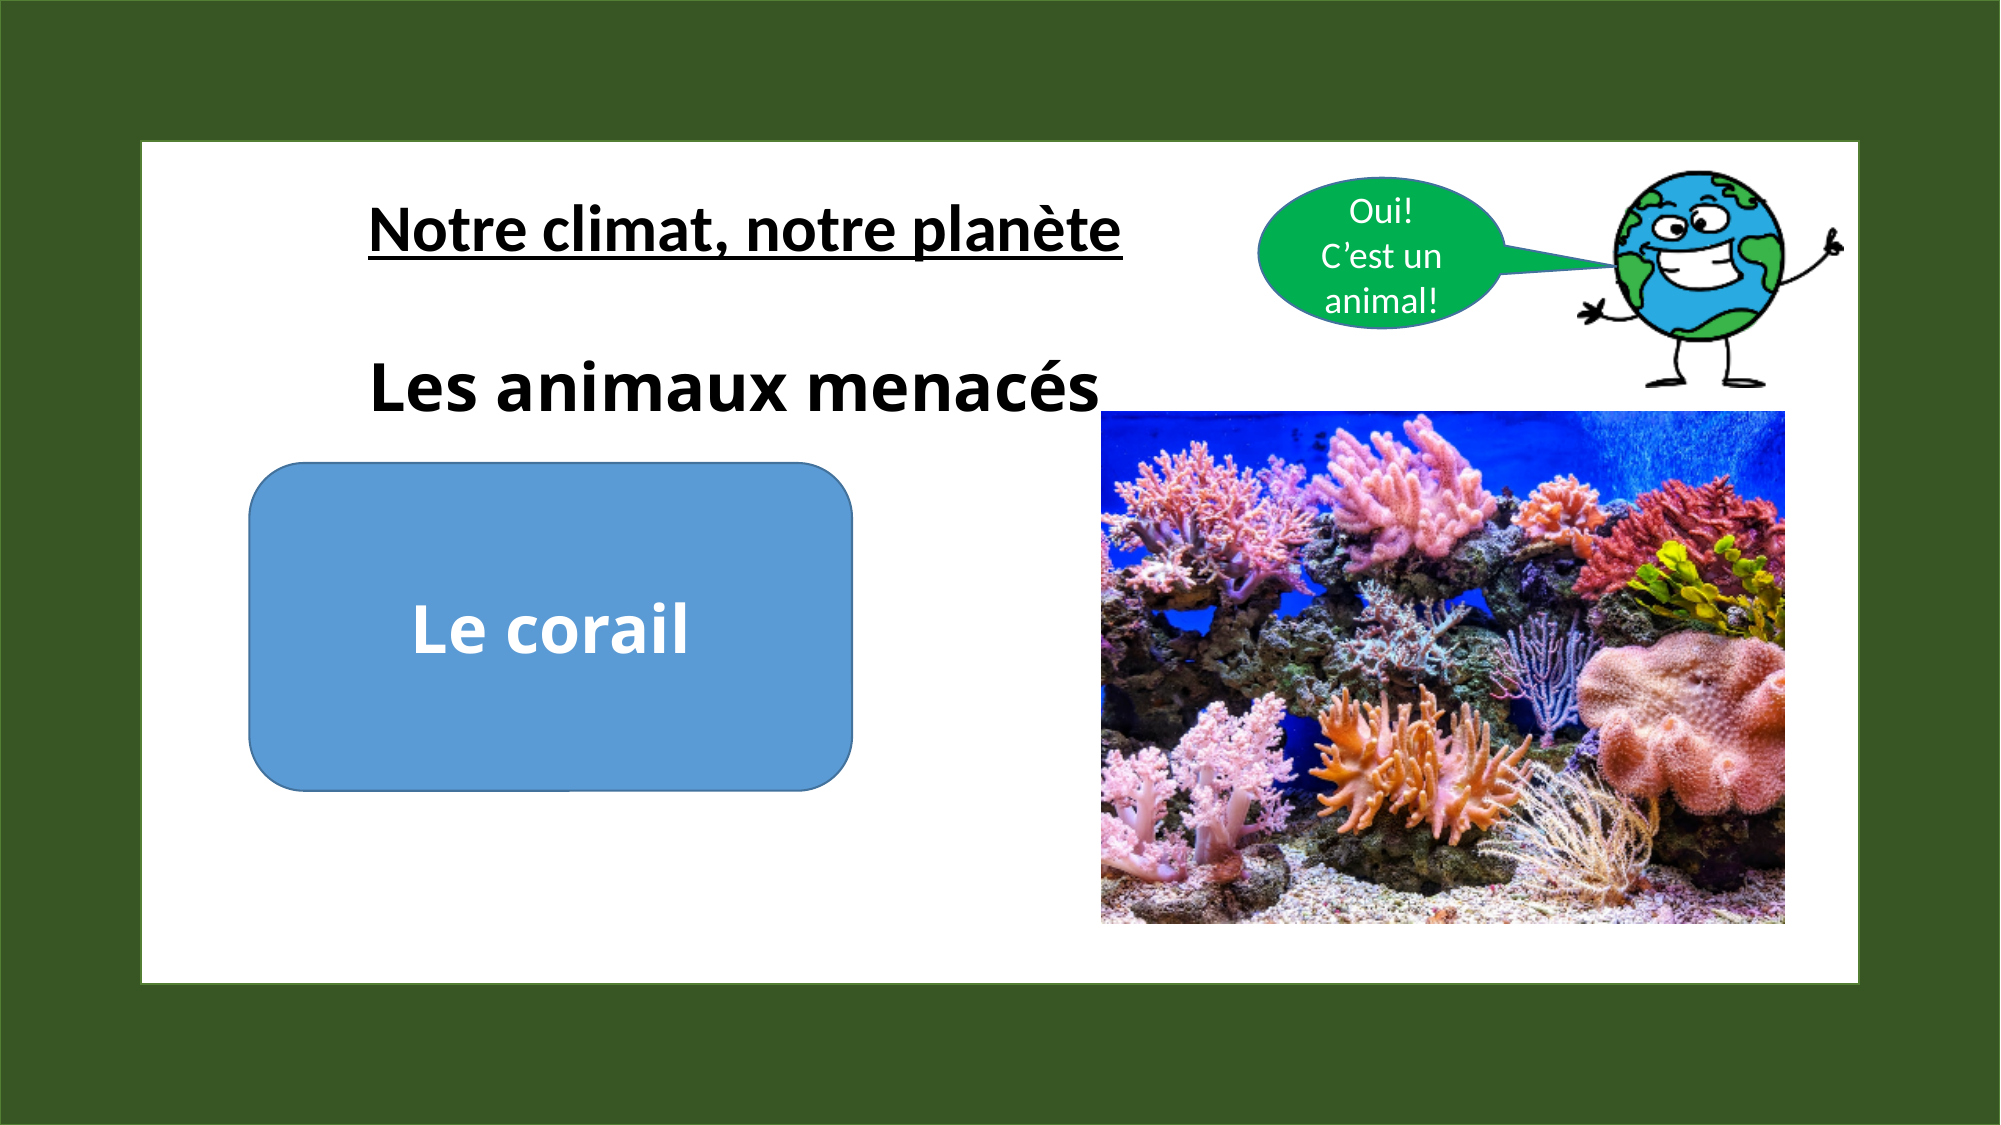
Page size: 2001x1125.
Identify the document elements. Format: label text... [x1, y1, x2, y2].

text_box Oui! C’est un animal! [1257, 176, 1577, 330]
text_box [0, 0, 2000, 1125]
text_box Notre climat, notre planète Les animaux menacés [353, 177, 1659, 613]
text_box Le corail [248, 461, 854, 792]
picture [1101, 411, 1785, 924]
picture [1577, 168, 1844, 388]
